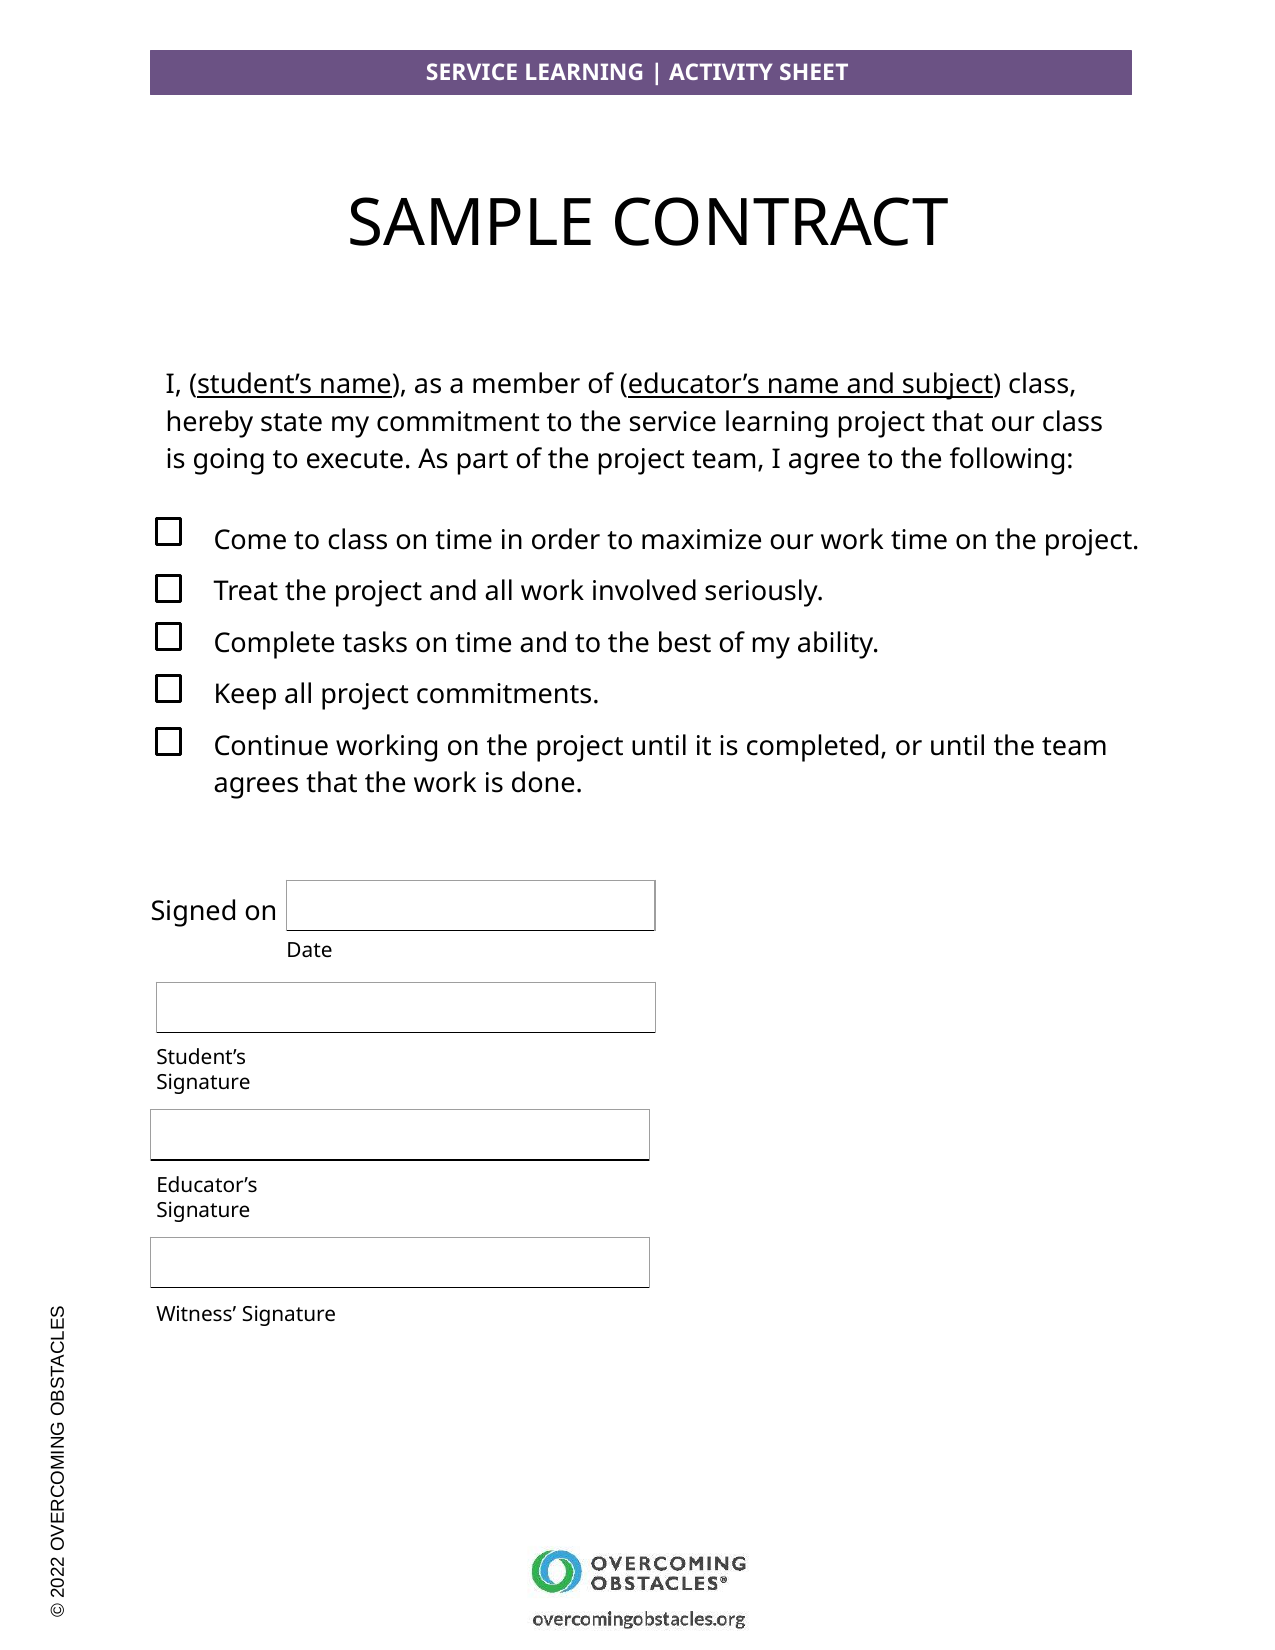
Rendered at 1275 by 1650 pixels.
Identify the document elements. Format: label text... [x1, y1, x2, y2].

text_box I, (student’s name), as a member of (educator’s name and subject) class, hereby state my commitment to the service learning project that our class is going to execute. As part of the project team, I agree to the following: [150, 346, 1132, 489]
table_header [151, 1238, 649, 1287]
table_header [157, 983, 655, 1032]
text_box [156, 518, 181, 545]
text_box Student’s Signature [156, 1043, 336, 1094]
text_box [150, 50, 216, 95]
text_box Witness’ Signature [156, 1300, 355, 1326]
text_box SERVICE LEARNING | ACTIVITY SHEET [216, 43, 1059, 99]
text_box [156, 728, 181, 755]
text_box Date [286, 937, 380, 963]
text_box © 2022 OVERCOMING OBSTACLES [33, 1172, 79, 1633]
table_header [151, 1110, 649, 1159]
text_box [1059, 50, 1132, 95]
text_box Educator’s Signature [156, 1172, 355, 1222]
text_box Signed on [150, 873, 324, 942]
text_box [156, 575, 181, 602]
text_box [156, 623, 181, 650]
picture [516, 1529, 766, 1650]
text_box Come to class on time in order to maximize our work time on the project. Treat the project and all work involved seriously. Complete tasks on time and to the best of my ability. Keep all project commitments. Continue working on the project until it is completed, or until the team agrees that the work is done. [198, 502, 1174, 814]
table_header [324, 881, 654, 930]
text_box [156, 675, 181, 702]
text_box SAMPLE CONTRACT [156, 125, 1141, 274]
